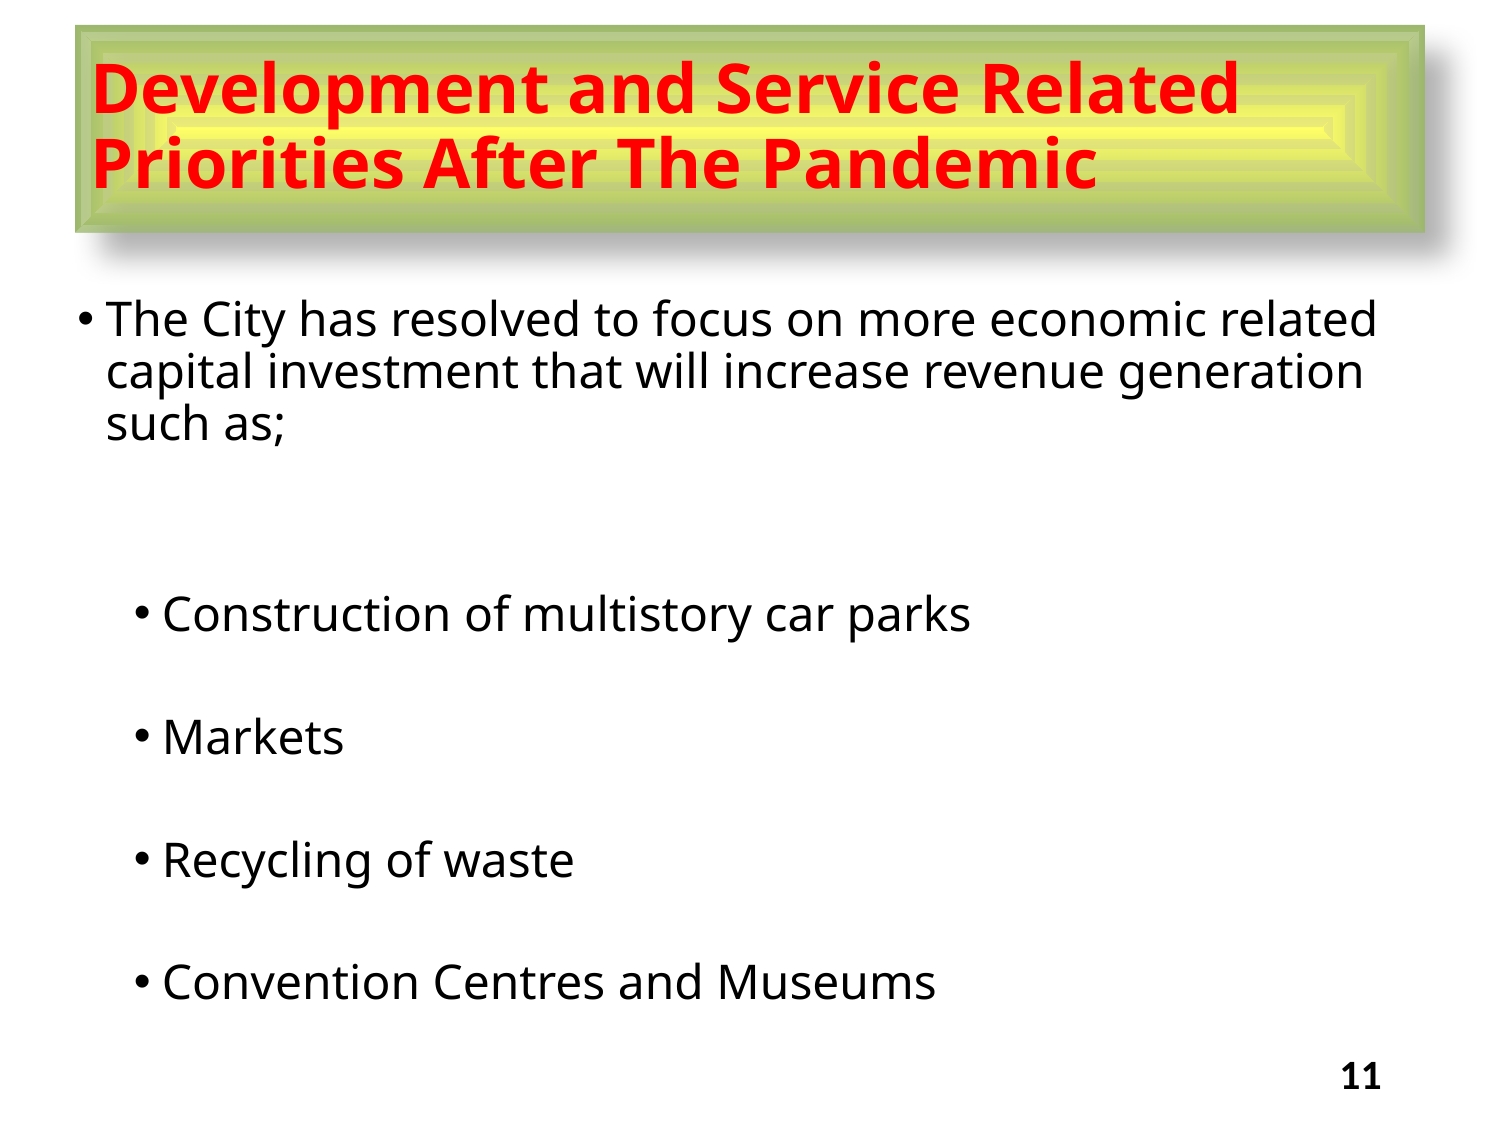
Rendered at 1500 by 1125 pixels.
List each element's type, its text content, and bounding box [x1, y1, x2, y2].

list The City has resolved to focus on more economic related capital investment that will increase revenue generation such as; Construction of multistory car parks Markets Recycling of waste Convention Centres and Museums [62, 287, 1413, 1030]
title Development and Service Related Priorities After The Pandemic [75, 24, 1425, 233]
slide_number 11 [1059, 1042, 1397, 1103]
